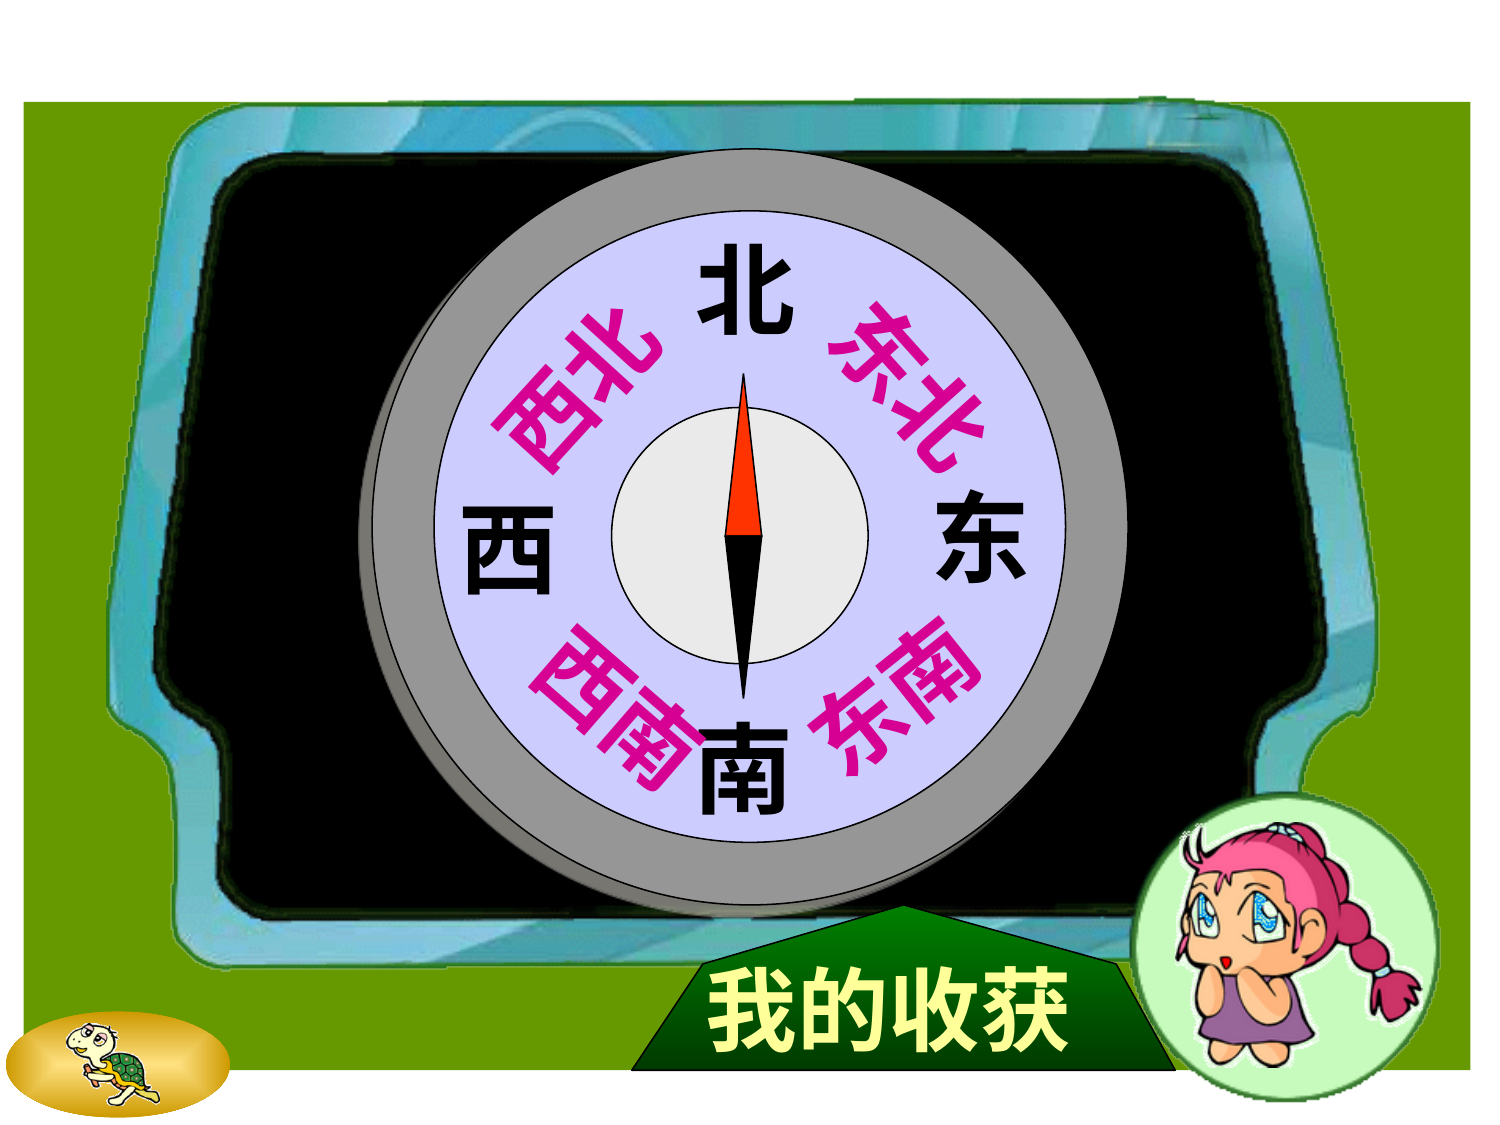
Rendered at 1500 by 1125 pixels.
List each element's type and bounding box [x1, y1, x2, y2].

text_box [371, 148, 1129, 906]
text_box [0, 1011, 231, 1118]
text_box [23, 101, 100, 1009]
text_box [631, 904, 1170, 1071]
picture [105, 70, 1500, 1125]
